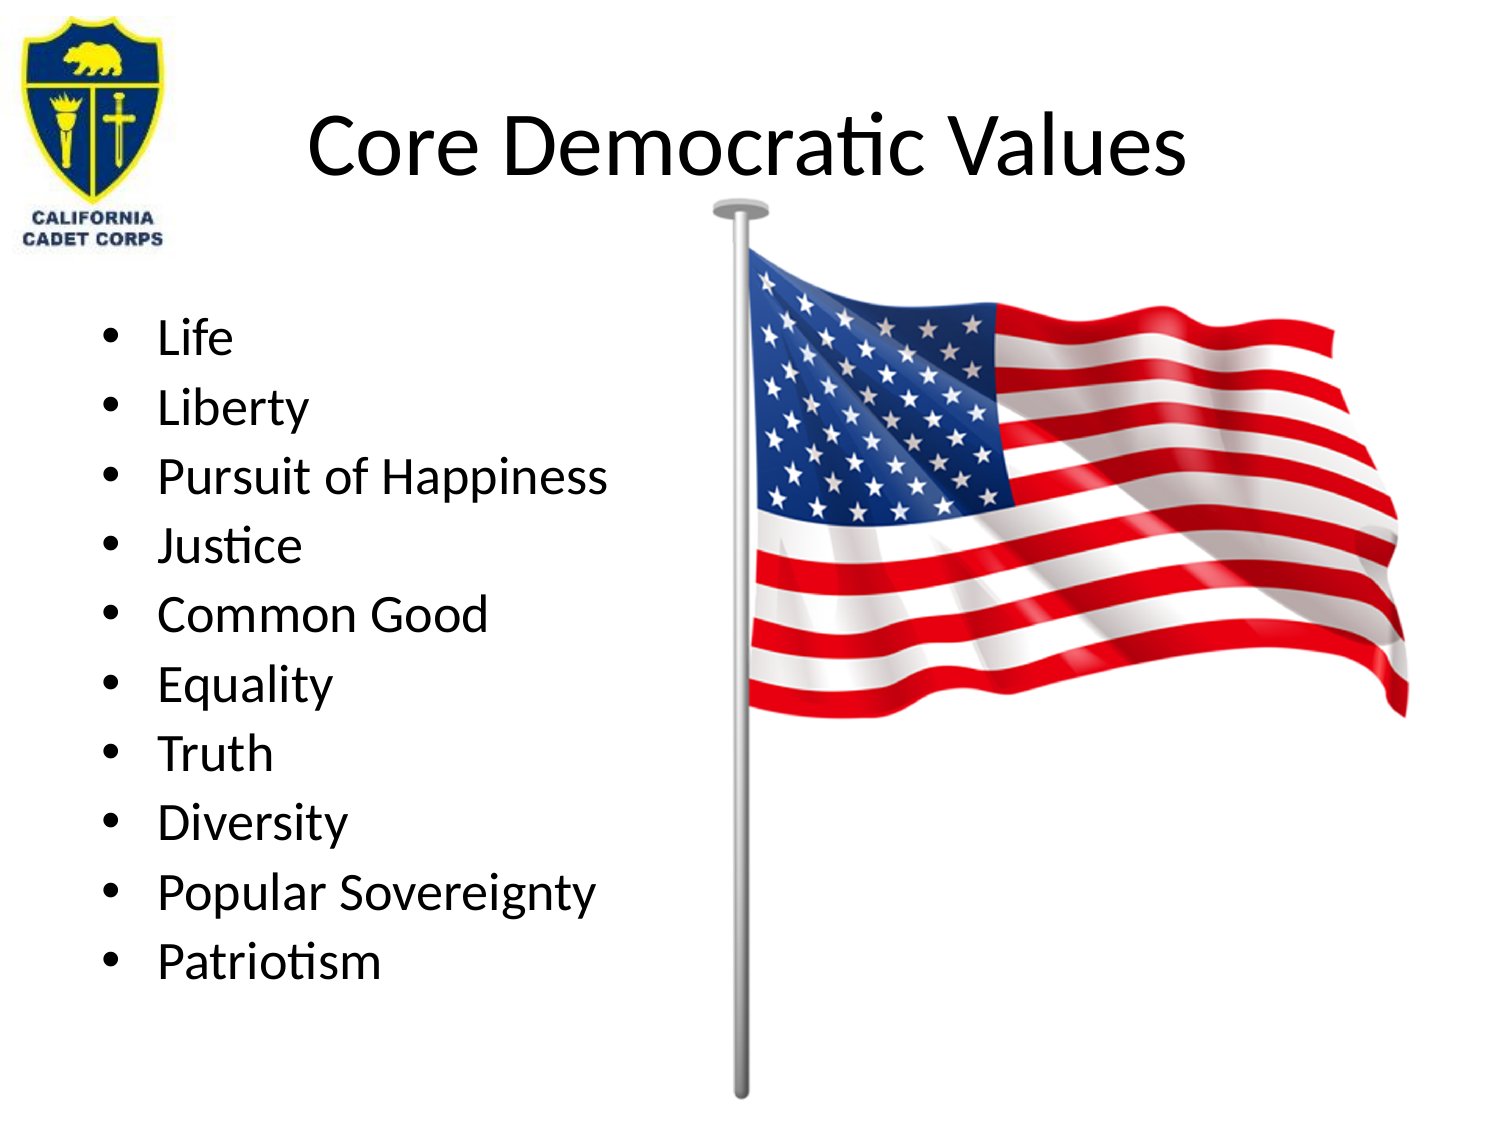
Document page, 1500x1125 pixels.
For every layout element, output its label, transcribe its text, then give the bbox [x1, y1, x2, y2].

picture [687, 187, 1438, 1113]
picture [0, 16, 186, 261]
title Core Democratic Values [186, 45, 1312, 233]
list Life Liberty Pursuit of Happiness Justice Common Good Equality Truth Diversity Popular Sovereignty Patriotism [86, 301, 682, 1044]
